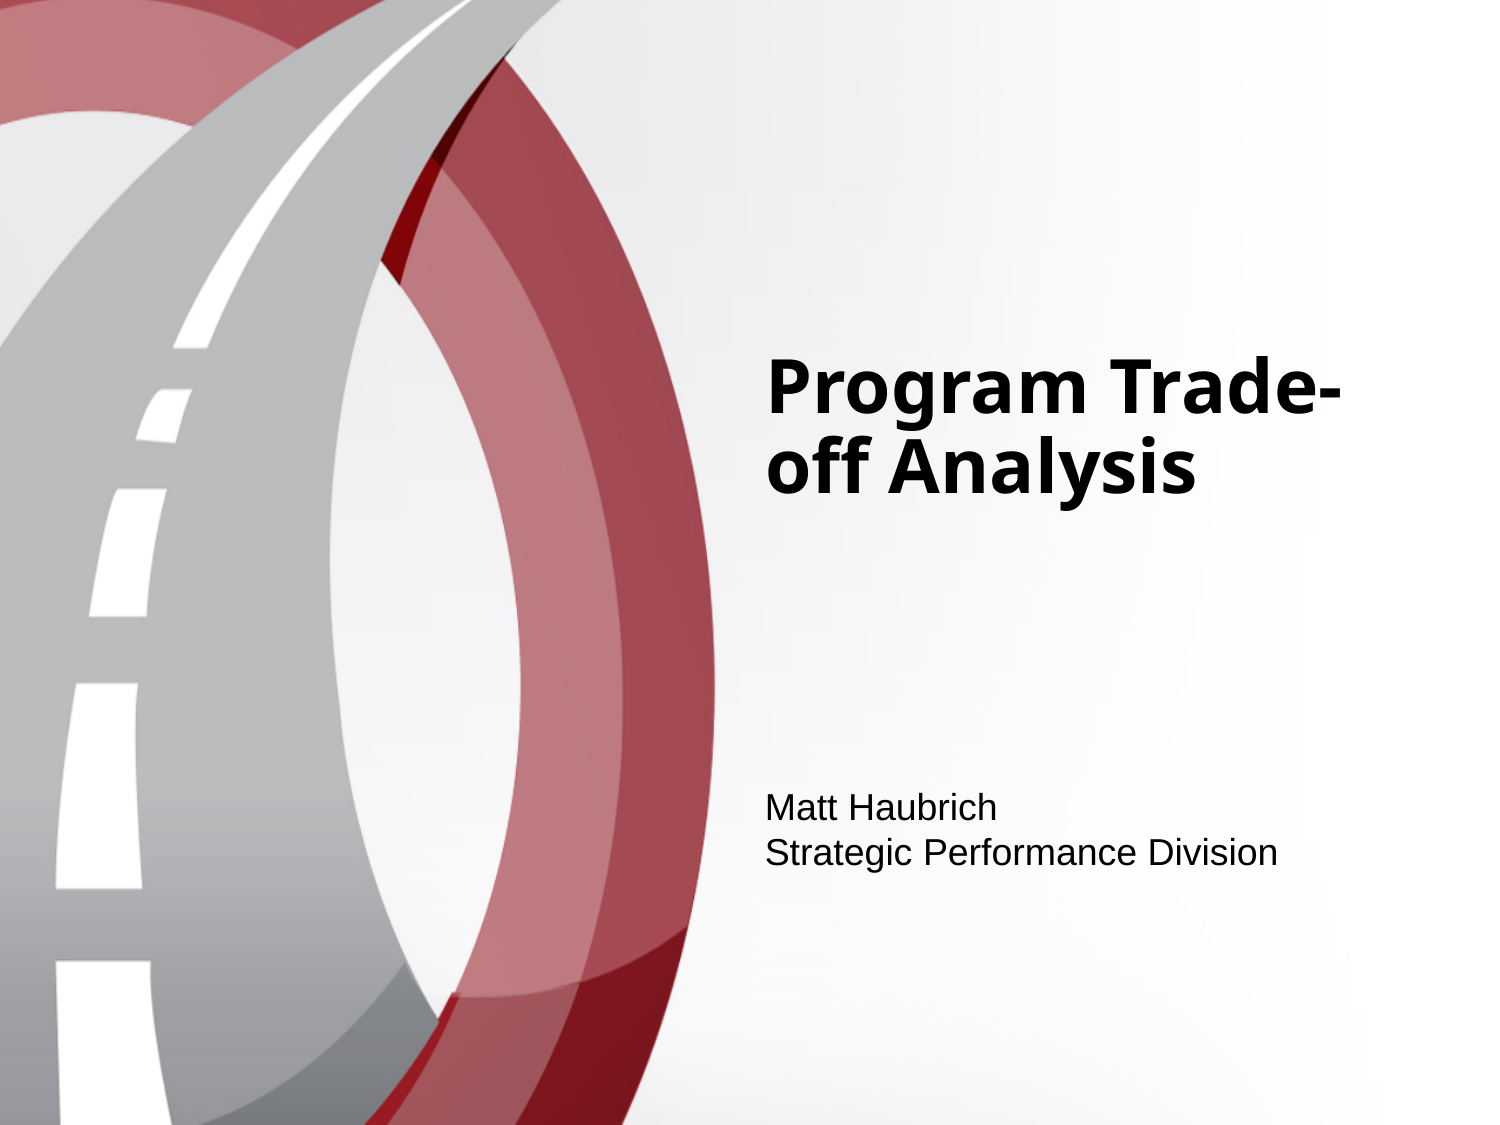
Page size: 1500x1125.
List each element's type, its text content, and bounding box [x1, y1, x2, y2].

picture [0, 0, 1500, 1125]
text_box [740, 718, 1492, 985]
text_box Program Trade-off Analysis [749, 331, 1373, 527]
text_box Matt Haubrich Strategic Performance Division [749, 775, 1500, 881]
